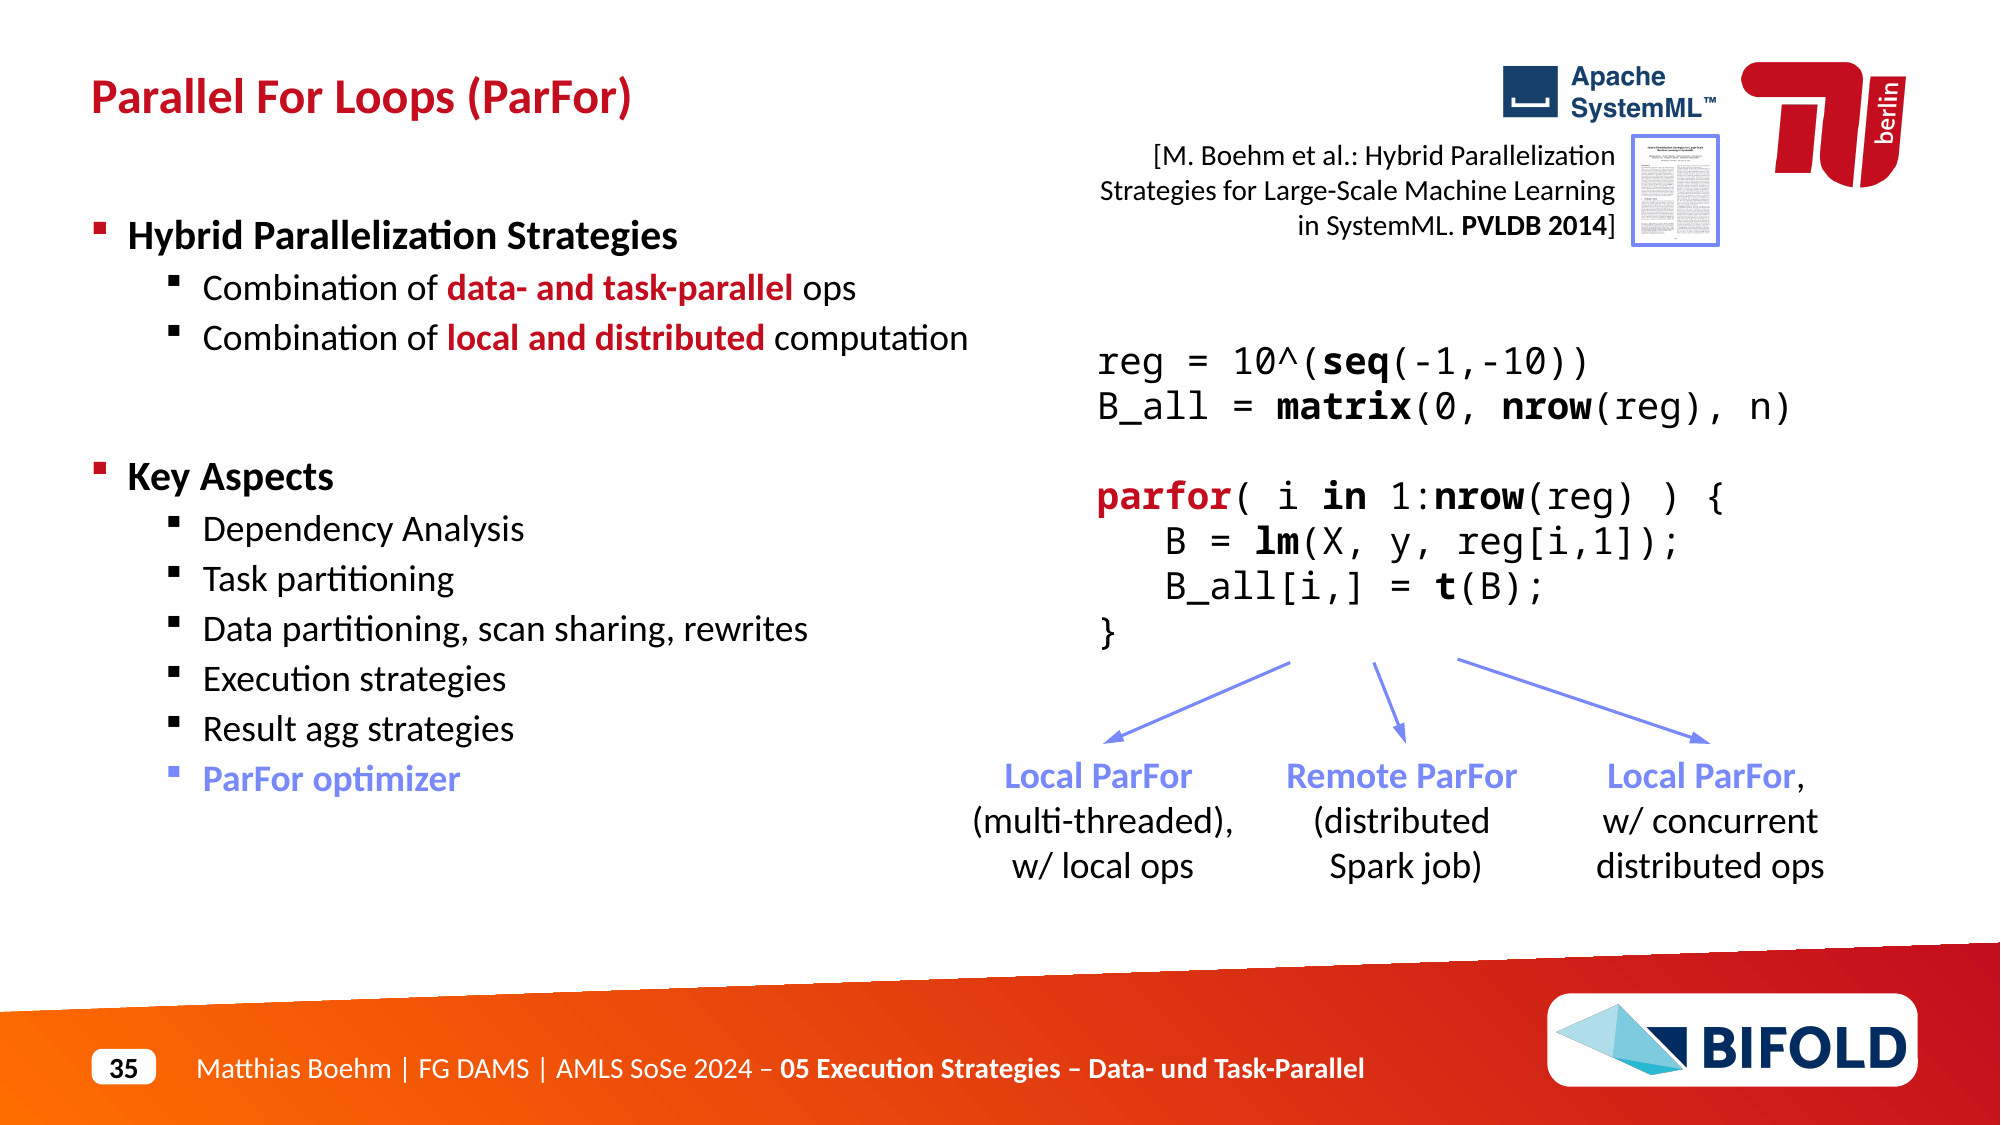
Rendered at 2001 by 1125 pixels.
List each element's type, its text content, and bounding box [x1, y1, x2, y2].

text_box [1102, 662, 1291, 744]
list Parallel For Loops (ParFor) [91, 65, 1455, 183]
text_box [1457, 662, 1711, 744]
picture [1634, 137, 1717, 243]
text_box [1373, 662, 1407, 744]
text_box Remote ParFor (distributed Spark job) [1242, 743, 1570, 894]
picture [1495, 58, 1724, 125]
text_box Local ParFor, w/ concurrent distributed ops [1575, 743, 1846, 894]
list Hybrid Parallelization Strategies Combination of data- and task-parallel ops Combination of local and distributed computation Key Aspects Dependency Analysis Task partitioning Data partitioning, scan sharing, rewrites Execution strategies Result agg strategies ParFor optimizer [90, 208, 1908, 948]
picture [1556, 1004, 1906, 1075]
text_box reg = 10^(seq(-1,-10)) B_all = matrix(0, nrow(reg), n) parfor( i in 1:nrow(reg) ) { B = lm(X, y, reg[i,1]); B_all[i,] = t(B); } [1082, 329, 1833, 659]
picture [1741, 62, 1906, 188]
text_box Local ParFor (multi-threaded), w/ local ops [939, 743, 1242, 894]
text_box [M. Boehm et al.: Hybrid Parallelization Strategies for Large-Scale Machine Learning in SystemML. PVLDB 2014] [1077, 128, 1616, 249]
